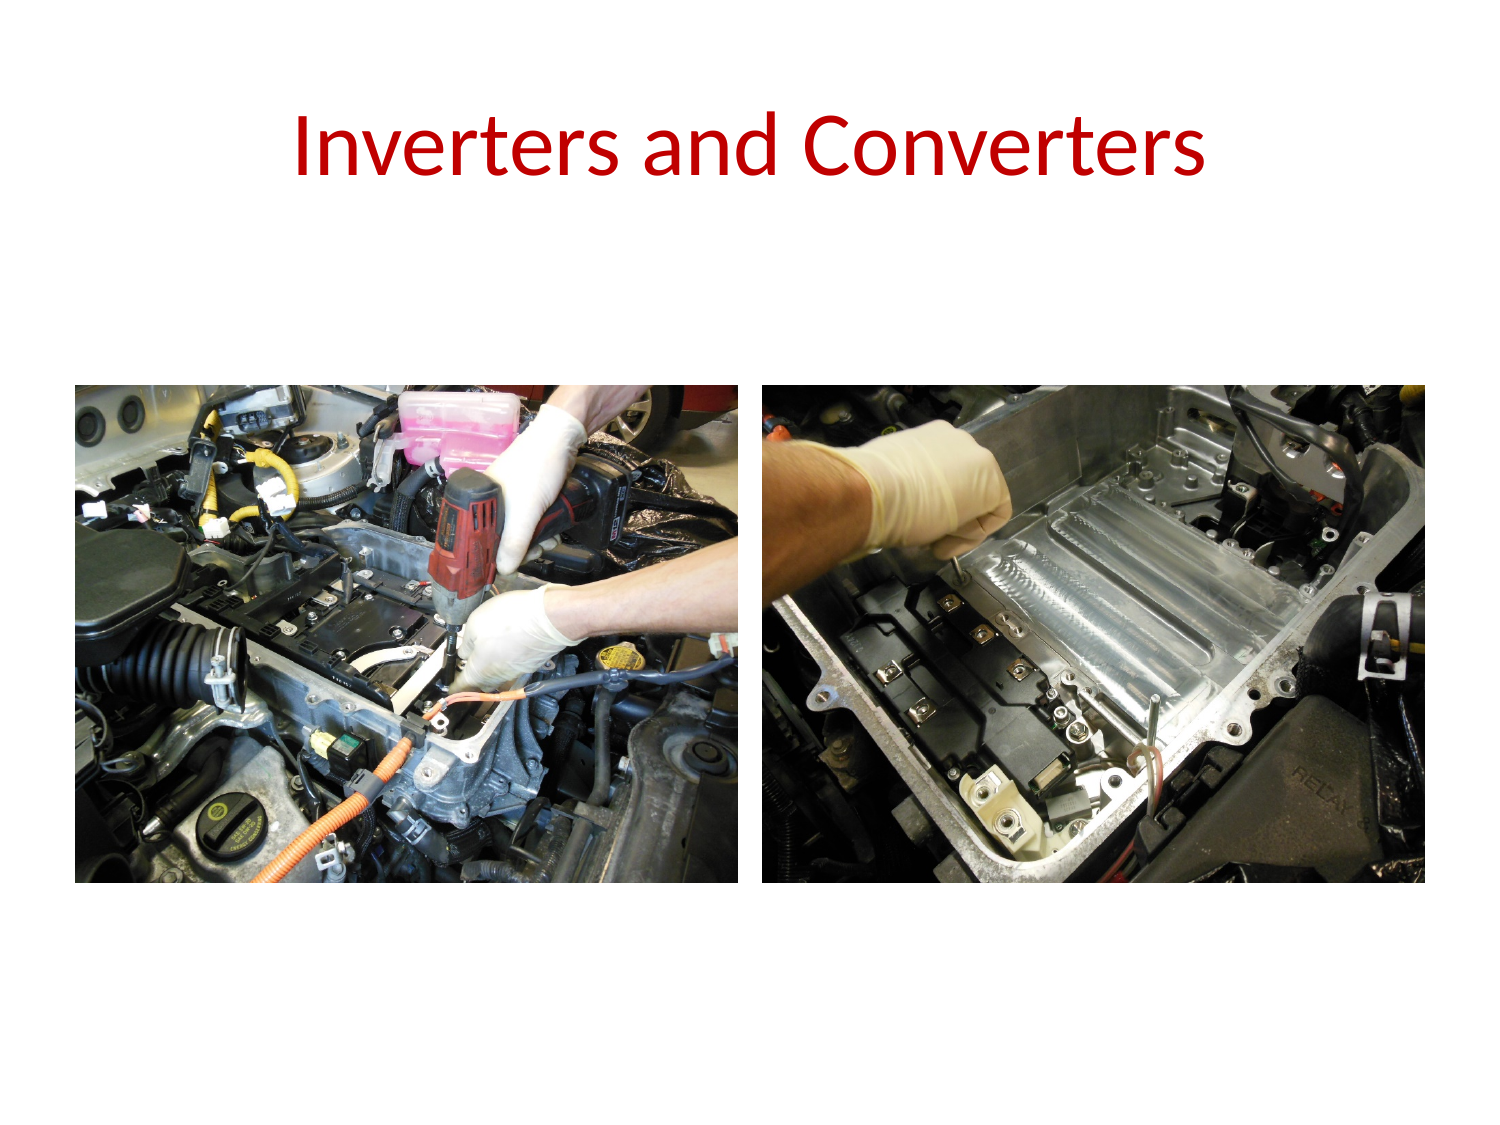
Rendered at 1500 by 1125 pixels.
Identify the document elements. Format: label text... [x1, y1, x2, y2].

title Inverters and Converters [75, 45, 1425, 233]
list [762, 384, 1426, 883]
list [74, 384, 738, 883]
